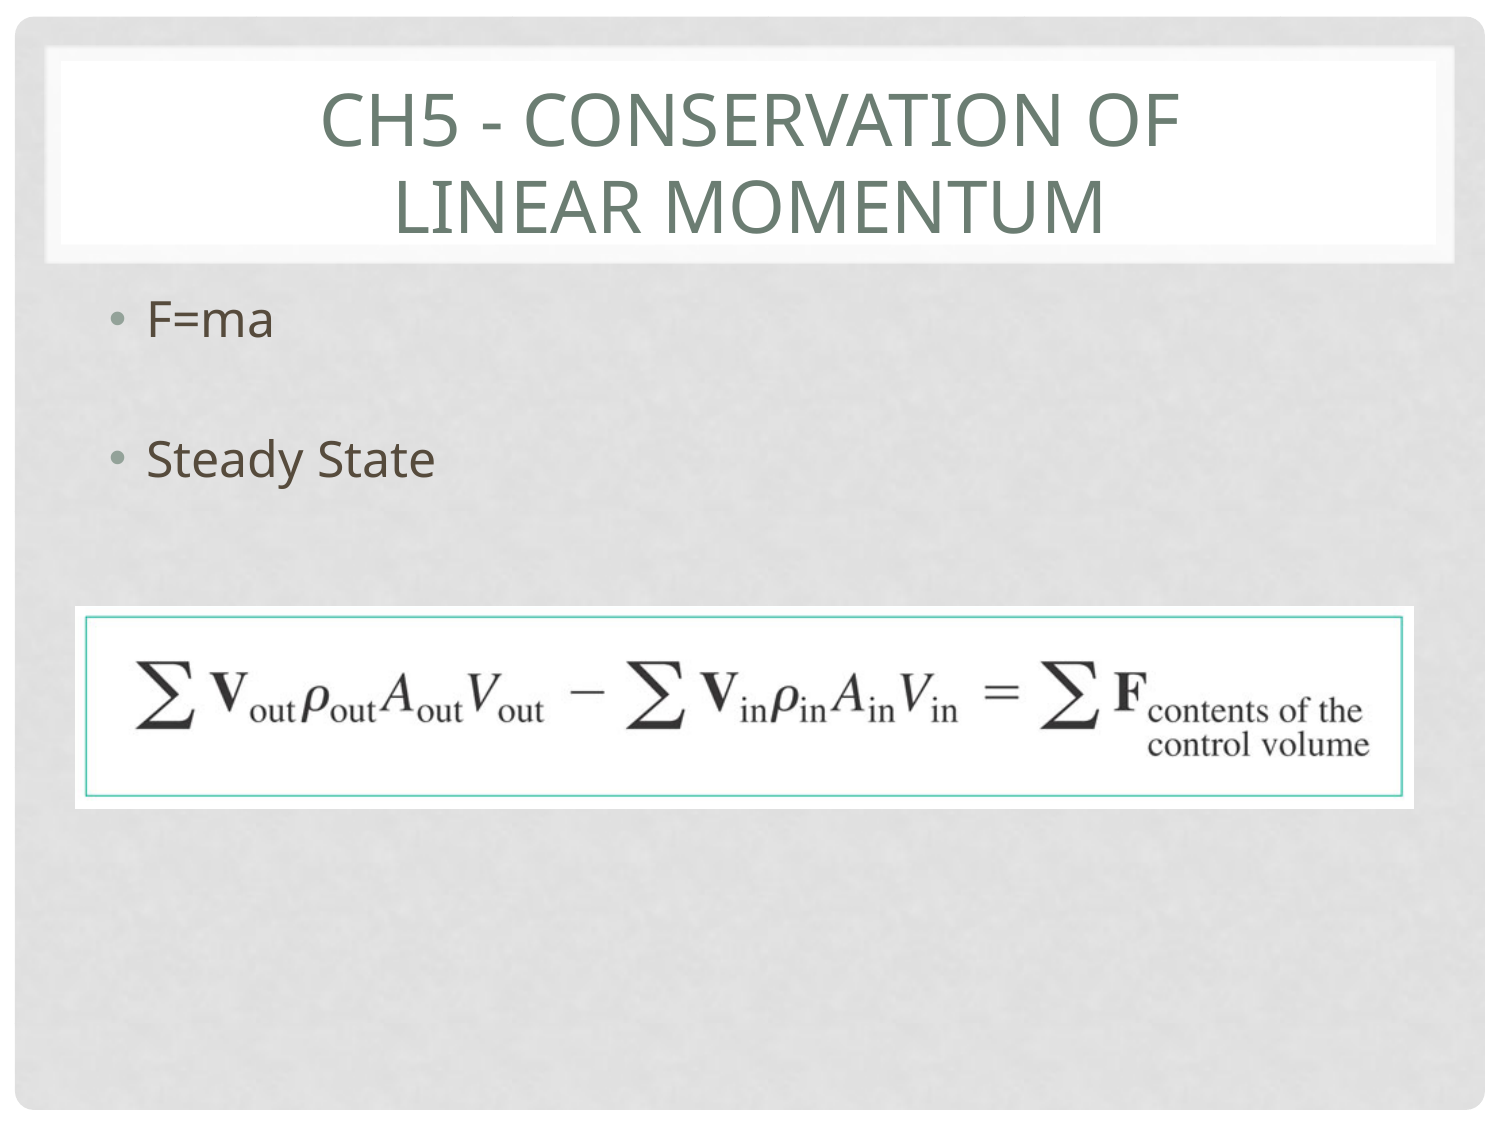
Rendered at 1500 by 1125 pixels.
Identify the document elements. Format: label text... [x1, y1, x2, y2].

title CH5 - Conservation of Linear Momentum [262, 63, 1237, 259]
list F=ma Steady State [75, 280, 1425, 1047]
picture [74, 605, 1414, 810]
